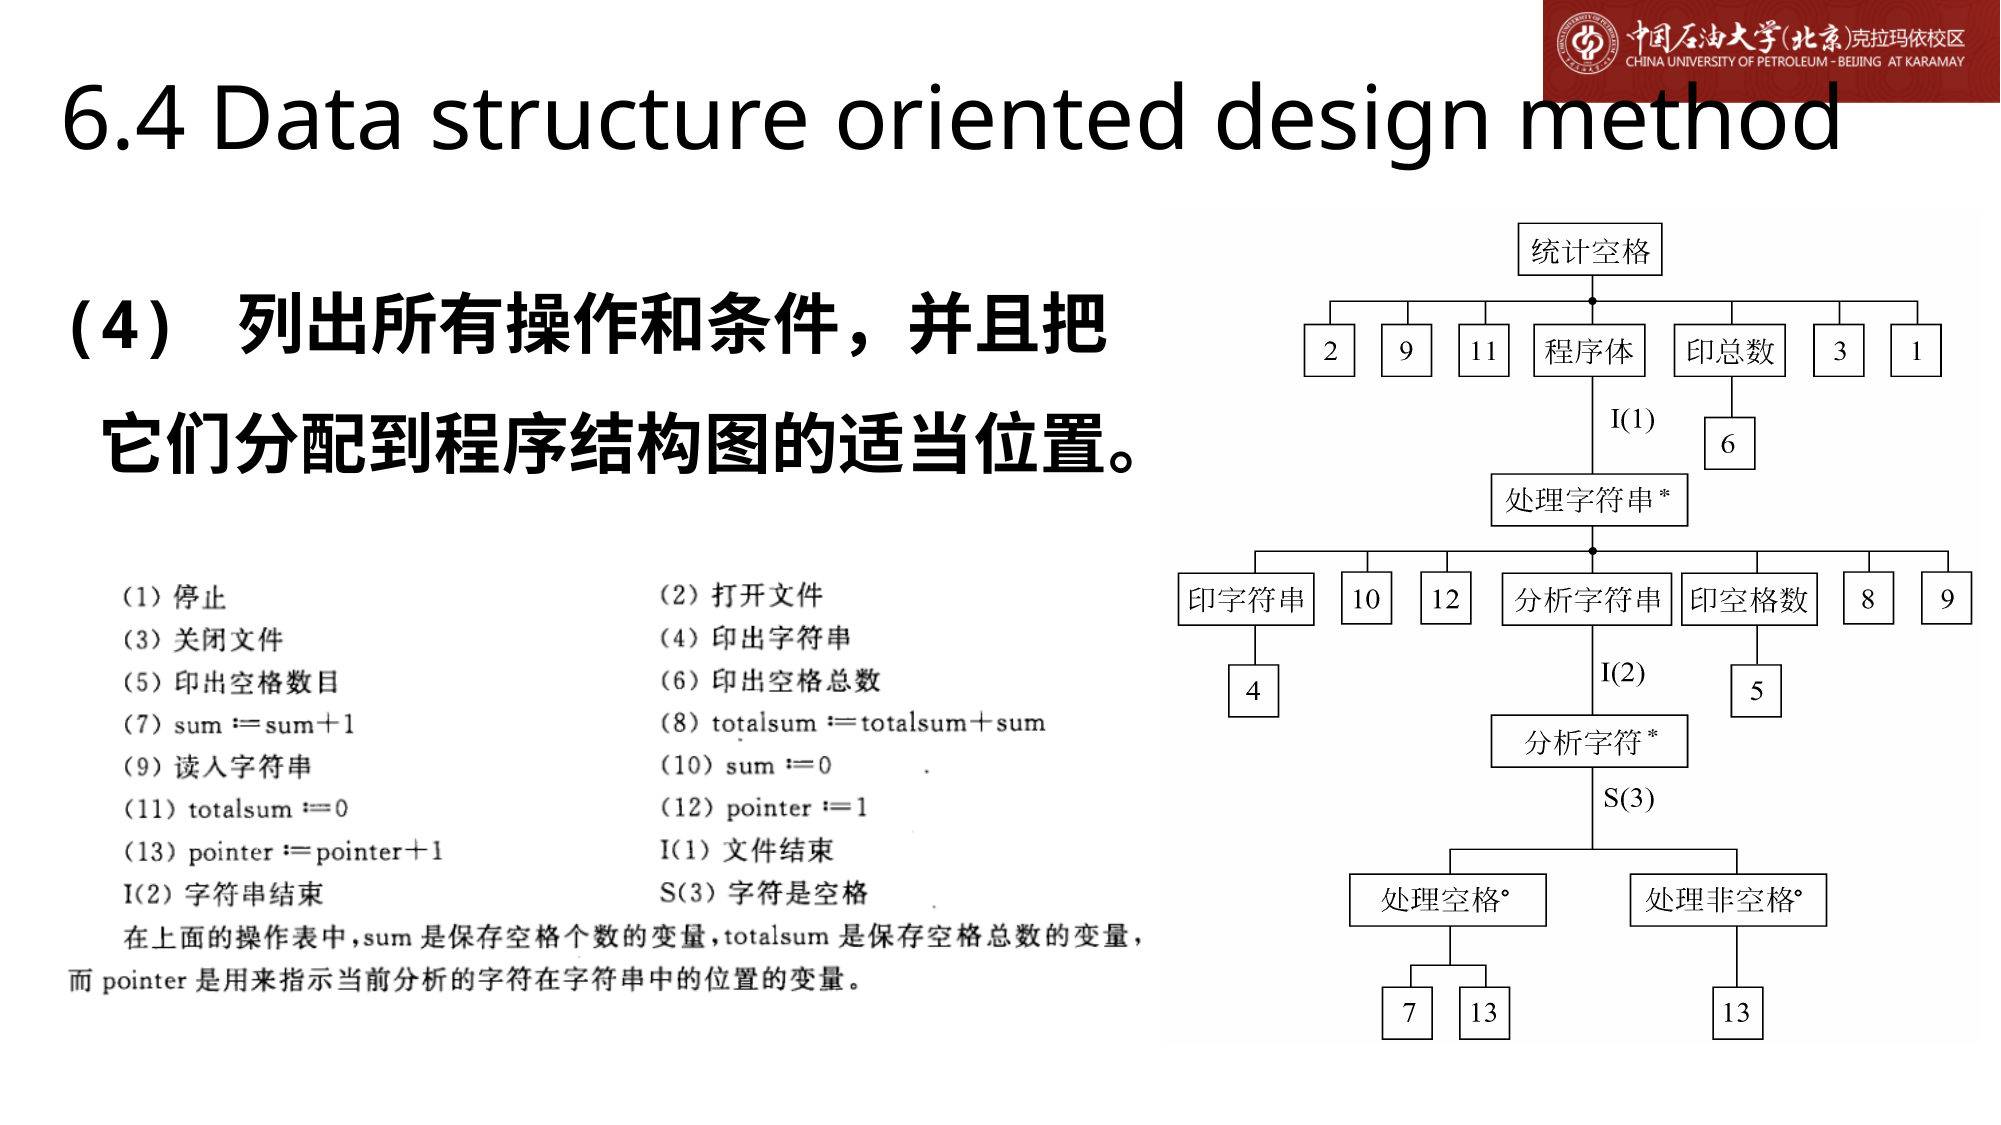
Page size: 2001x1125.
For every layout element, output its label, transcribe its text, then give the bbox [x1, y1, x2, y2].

title 6.4 Data structure oriented design method [45, 64, 1877, 178]
picture [65, 571, 1146, 998]
picture [1163, 213, 1982, 1046]
list (4) 列出所有操作和条件，并且把它们分配到程序结构图的适当位置。 [45, 233, 1124, 541]
picture [1543, 0, 2000, 103]
